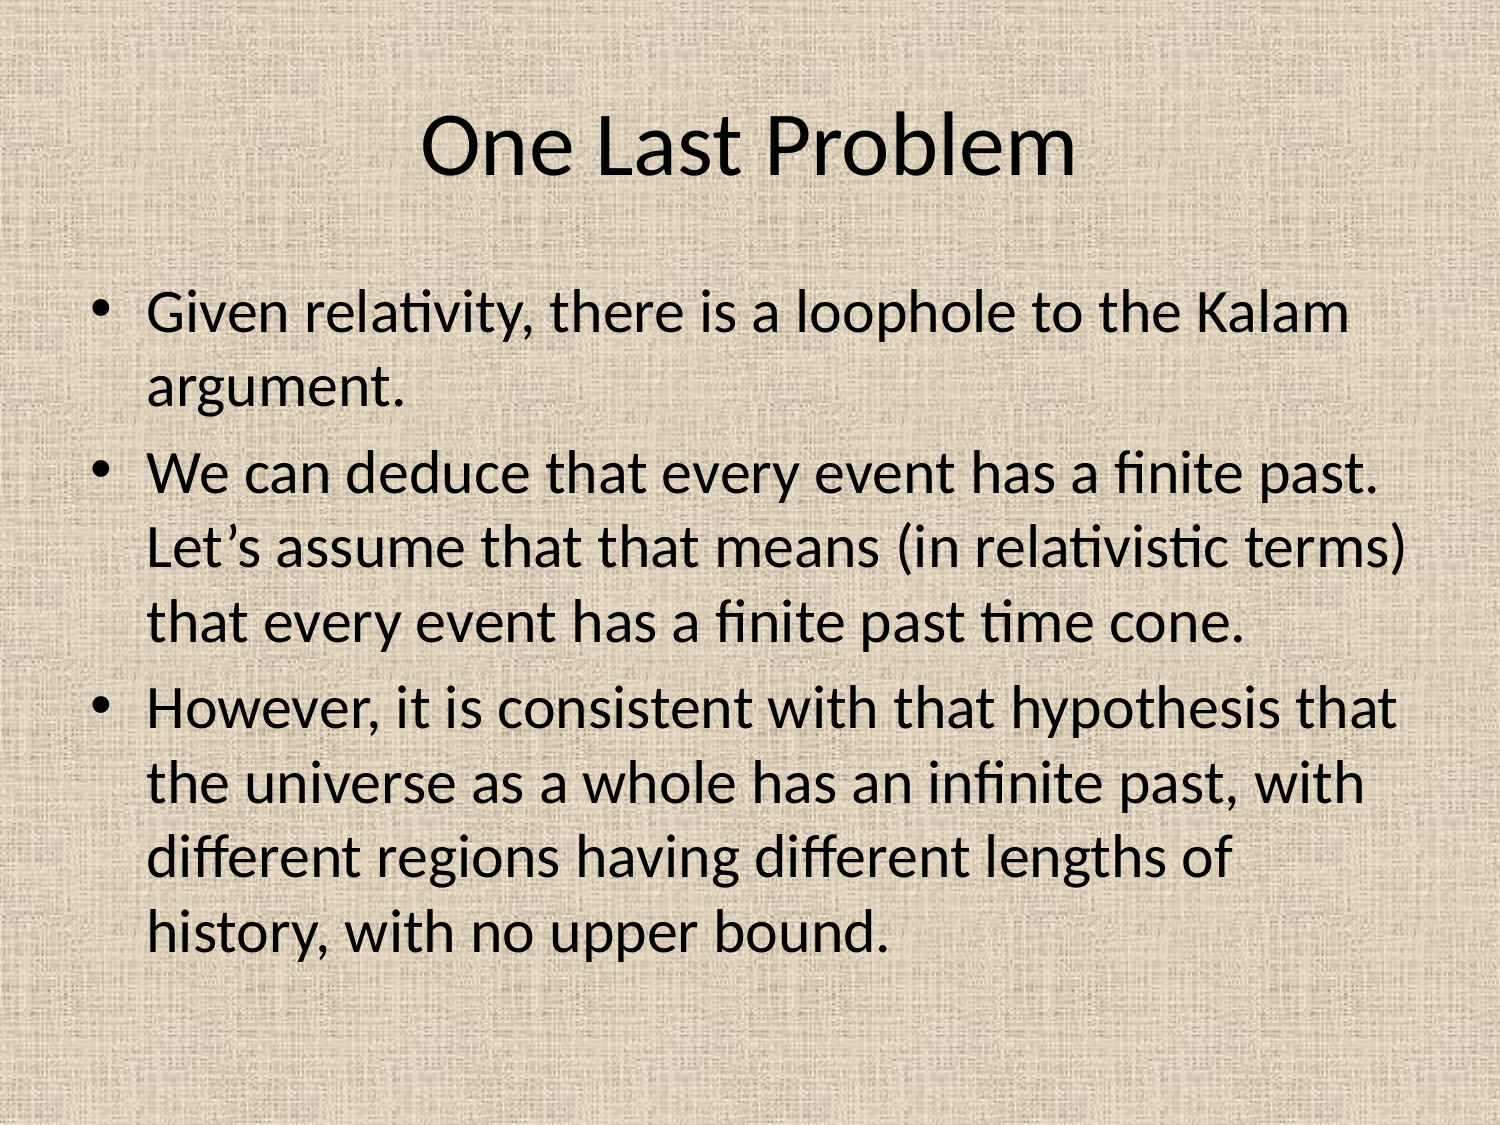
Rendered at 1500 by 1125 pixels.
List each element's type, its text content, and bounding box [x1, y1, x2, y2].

title One Last Problem [75, 45, 1425, 233]
picture [0, 0, 1500, 1125]
list Given relativity, there is a loophole to the Kalam argument. We can deduce that every event has a finite past. Let’s assume that that means (in relativistic terms) that every event has a finite past time cone. However, it is consistent with that hypothesis that the universe as a whole has an infinite past, with different regions having different lengths of history, with no upper bound. [75, 262, 1425, 1005]
